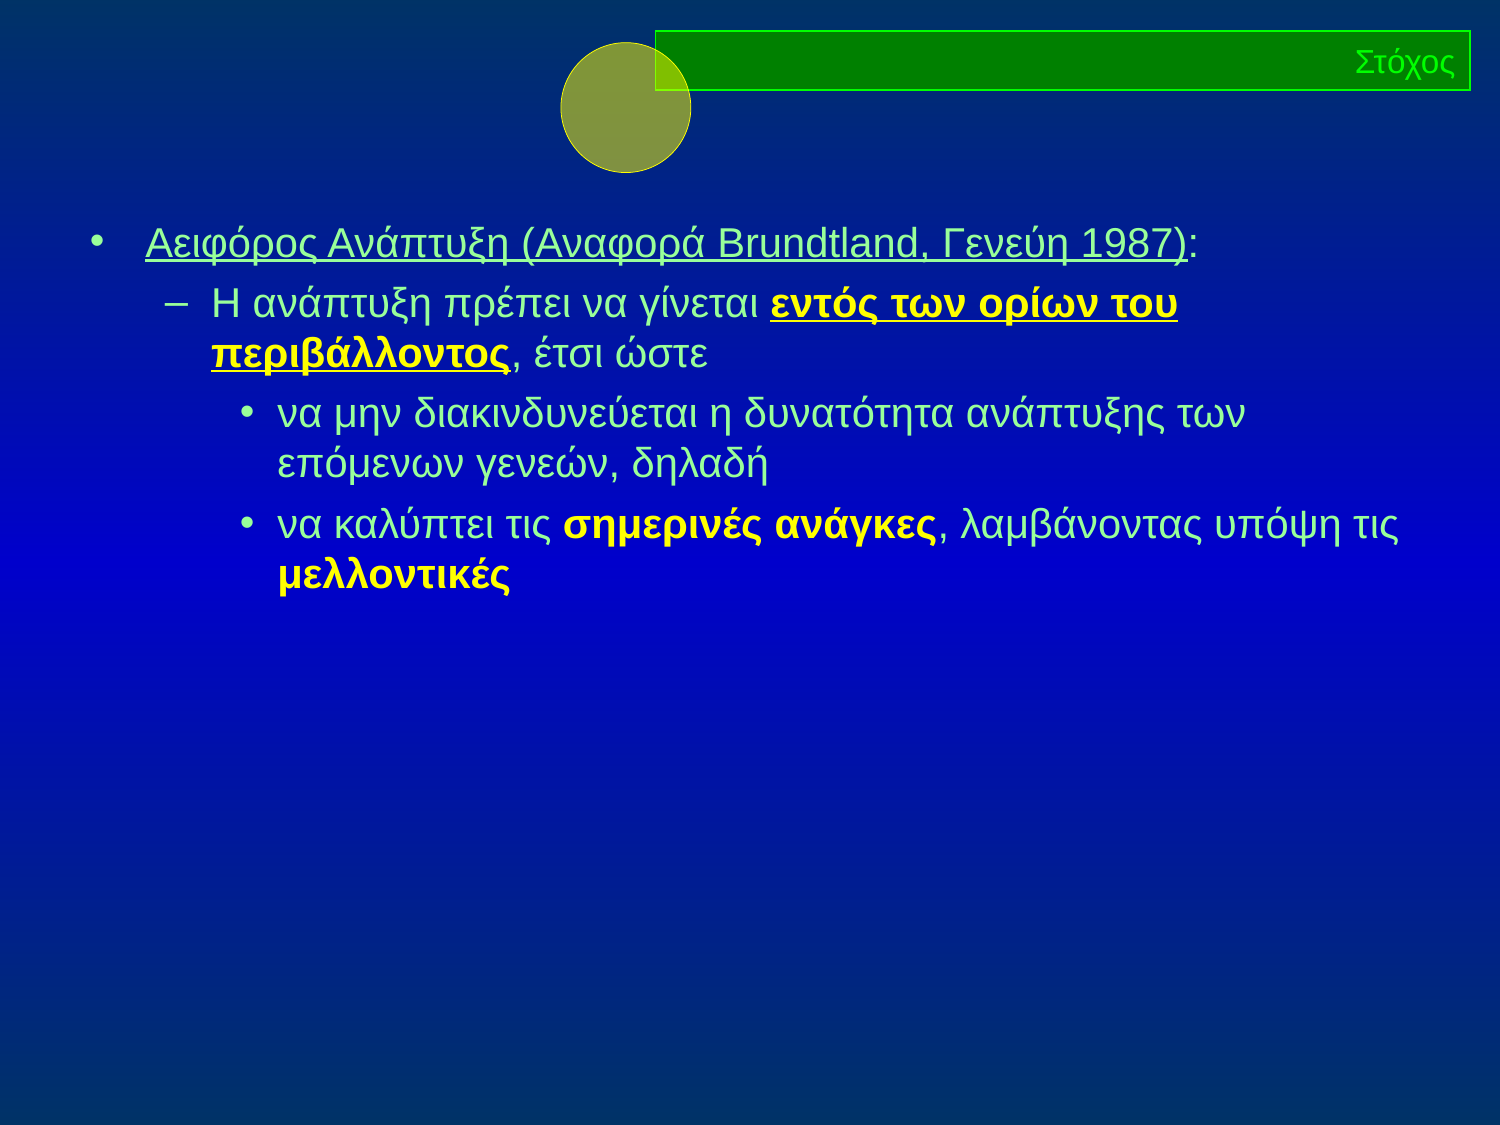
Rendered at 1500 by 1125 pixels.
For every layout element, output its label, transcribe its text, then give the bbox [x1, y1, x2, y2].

text_box [560, 42, 691, 173]
text_box Αειφόρος Ανάπτυξη (Αναφορά Brundtland, Γενεύη 1987): Η ανάπτυξη πρέπει να γίνεται εντός των ορίων του περιβάλλοντος, έτσι ώστε να μην διακινδυνεύεται η δυνατότητα ανάπτυξης των επόμενων γενεών, δηλαδή να καλύπτει τις σημερινές ανάγκες, λαμβάνοντας υπόψη τις μελλοντικές [74, 208, 1425, 799]
text_box Στόχος [655, 31, 1471, 90]
